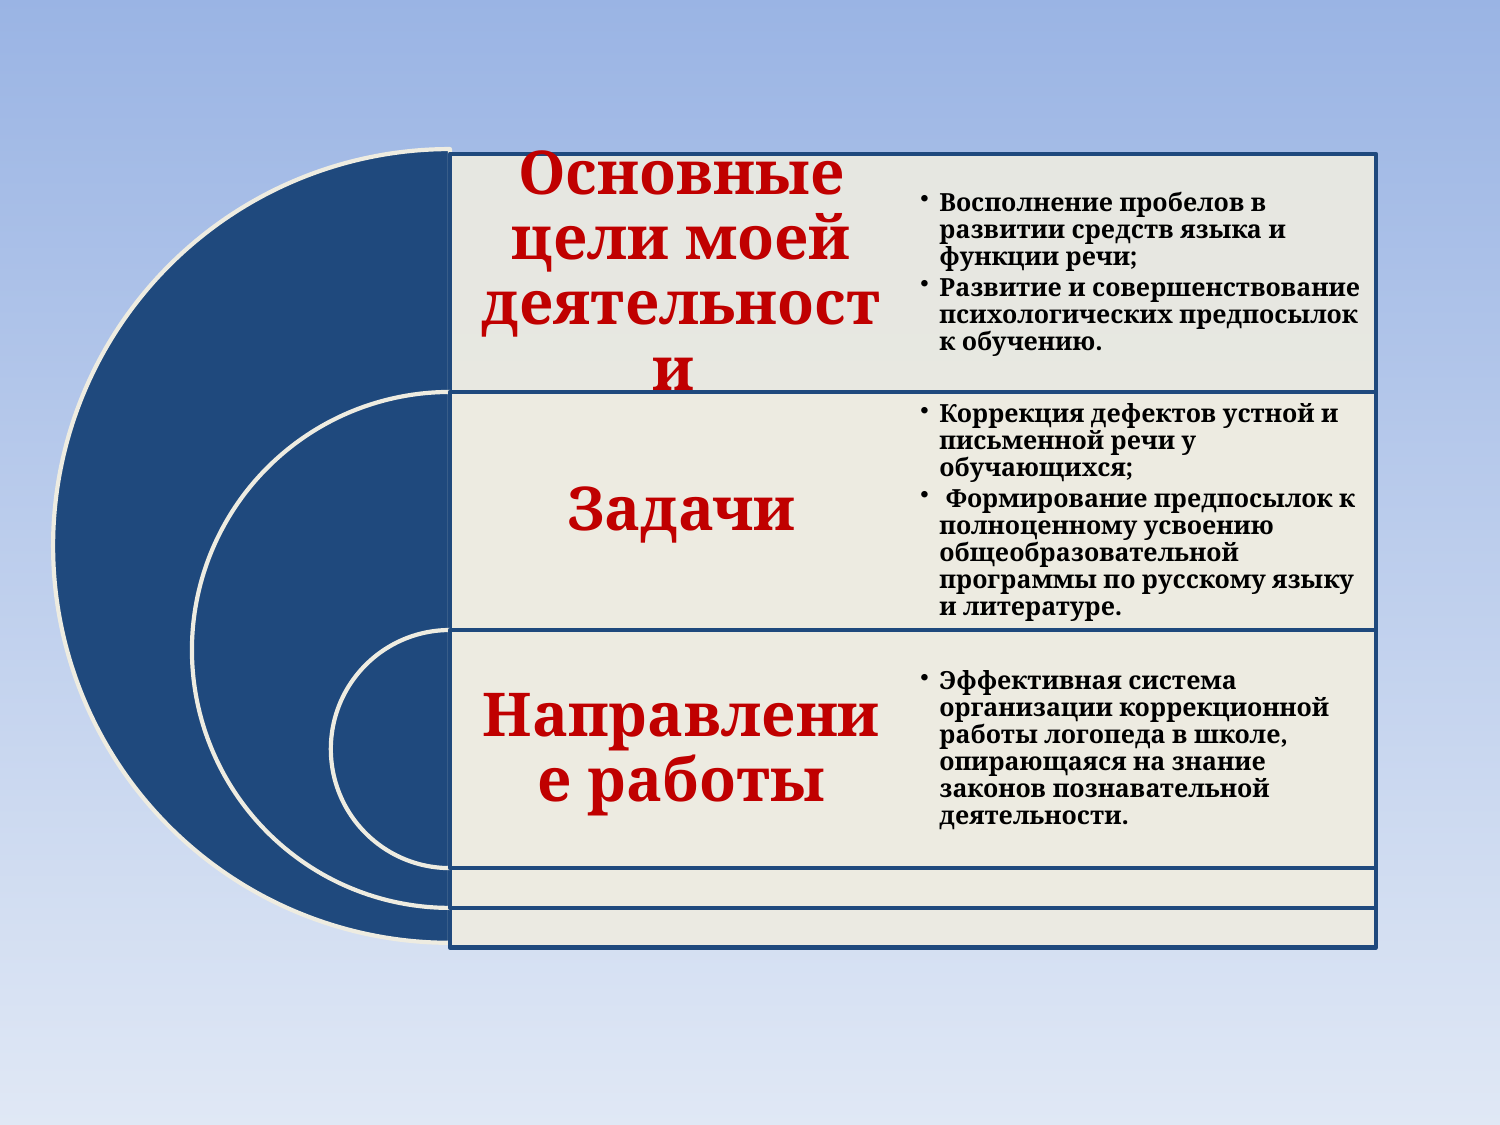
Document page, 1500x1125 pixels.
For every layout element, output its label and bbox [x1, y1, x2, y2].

text_box [52, 30, 1377, 1071]
